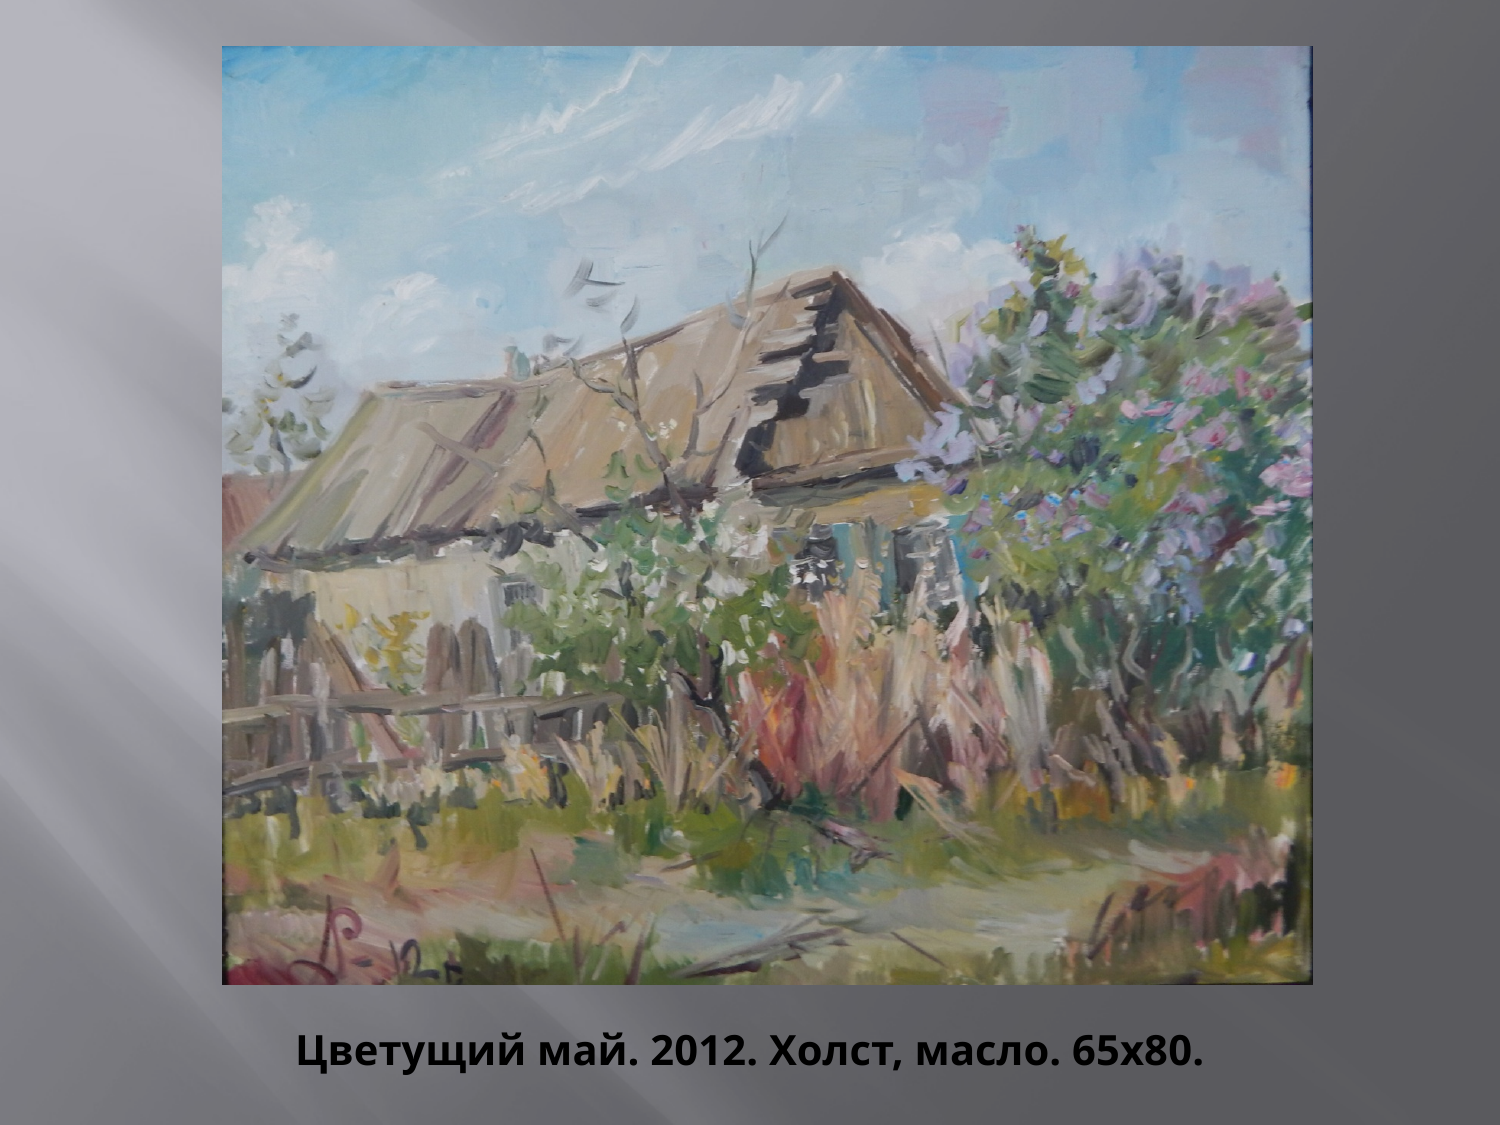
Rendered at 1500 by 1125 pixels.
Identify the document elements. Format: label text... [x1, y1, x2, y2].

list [222, 46, 1313, 985]
title Цветущий май. 2012. Холст, масло. 65х80. [187, 996, 1313, 1102]
